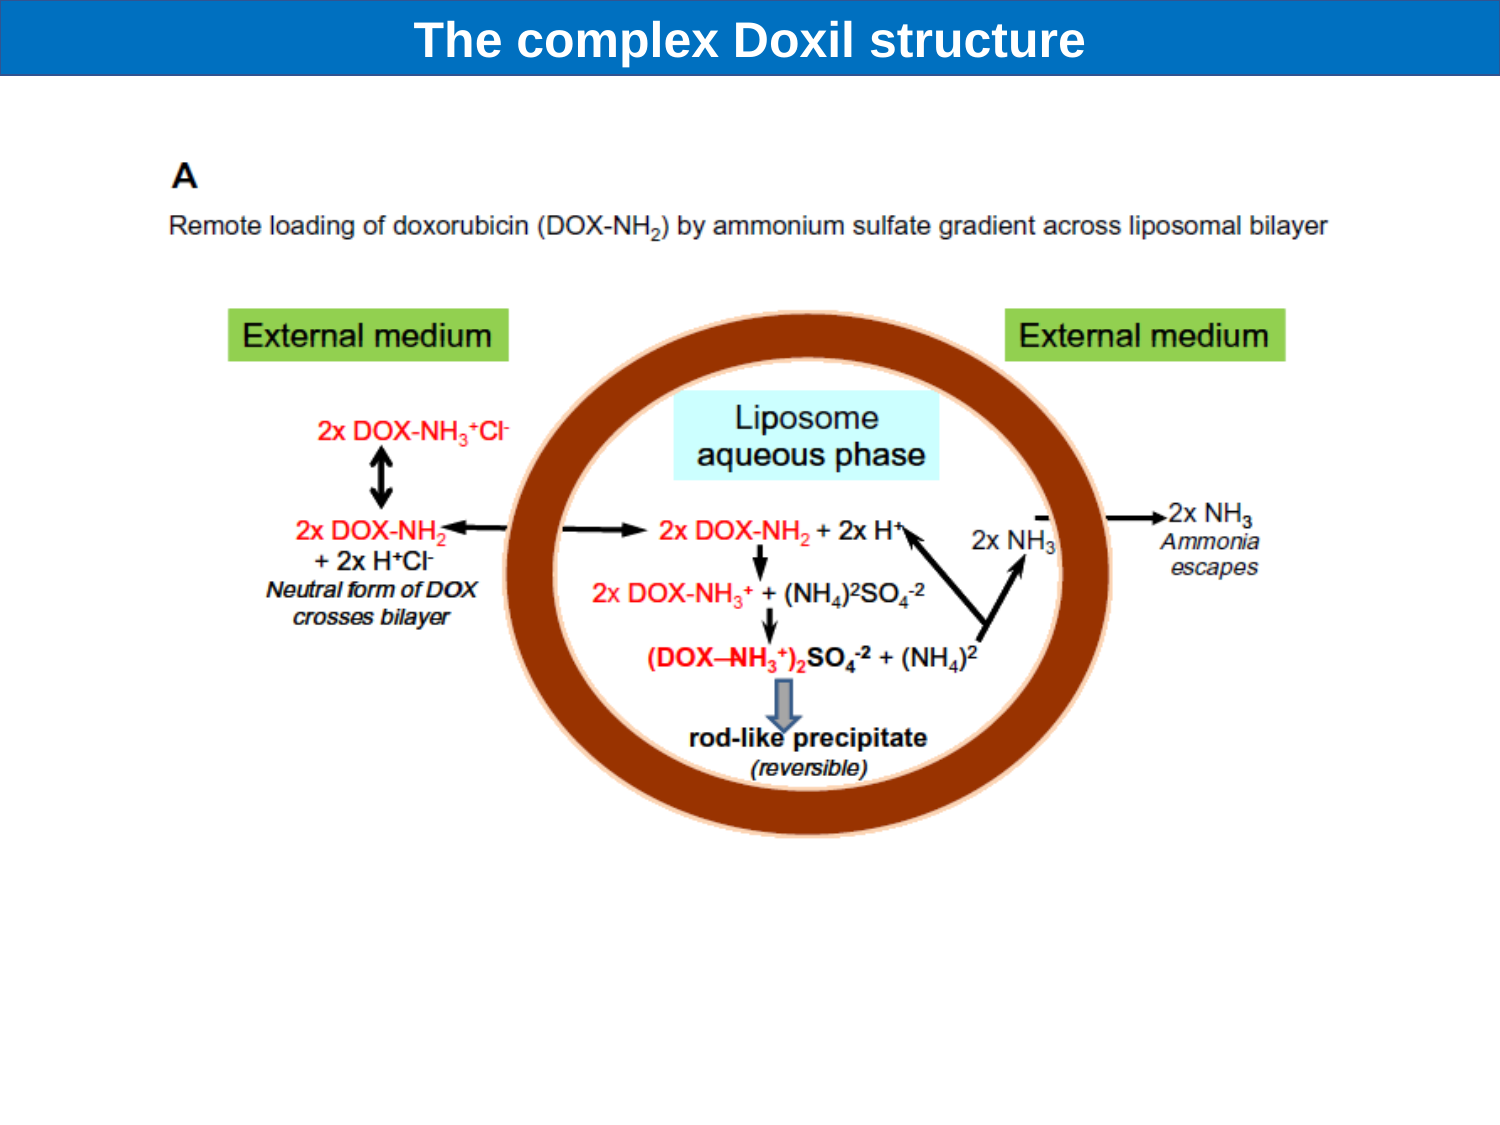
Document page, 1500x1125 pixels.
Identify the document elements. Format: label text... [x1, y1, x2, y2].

text_box The complex Doxil structure [0, 0, 1500, 76]
picture [161, 153, 1339, 844]
